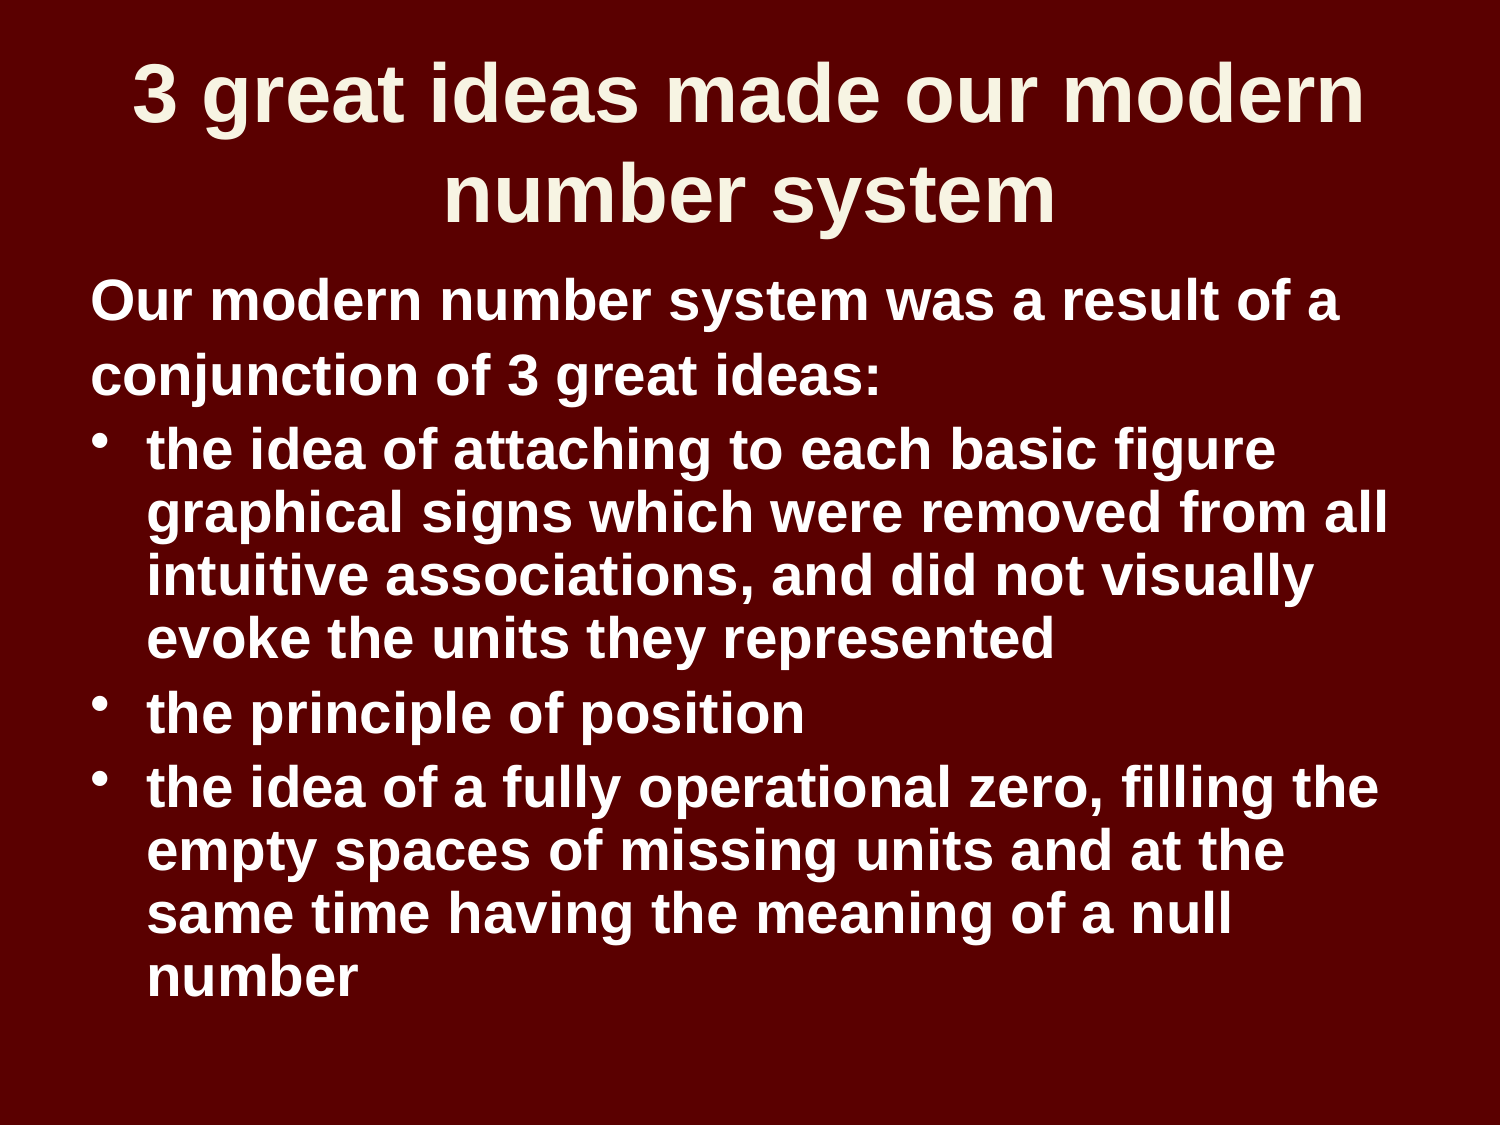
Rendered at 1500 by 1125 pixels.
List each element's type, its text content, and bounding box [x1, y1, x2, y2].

title 3 great ideas made our modern number system [74, 44, 1426, 233]
list Our modern number system was a result of a conjunction of 3 great ideas: the idea of attaching to each basic figure graphical signs which were removed from all intuitive associations, and did not visually evoke the units they represented the principle of position the idea of a fully operational zero, filling the empty spaces of missing units and at the same time having the meaning of a null number [74, 262, 1426, 1006]
